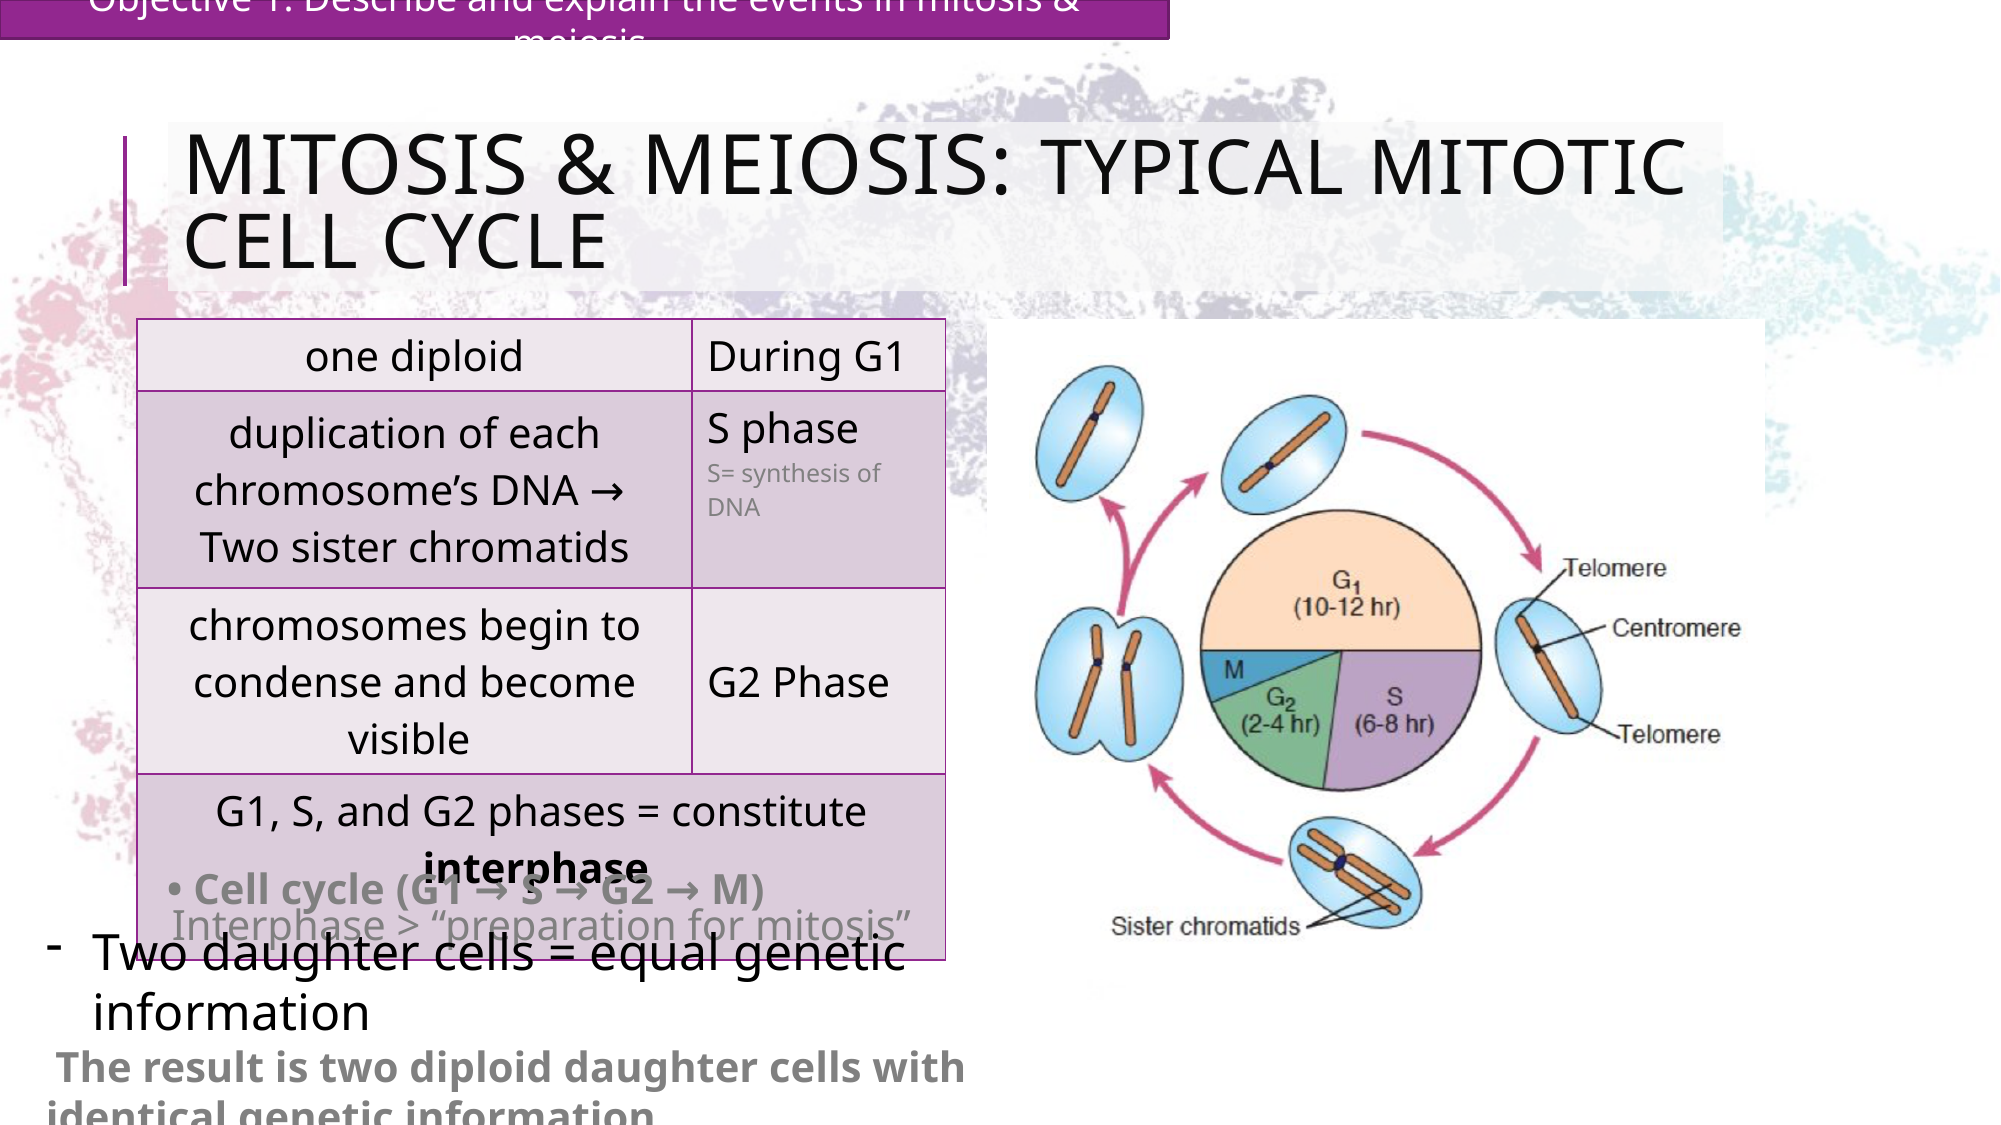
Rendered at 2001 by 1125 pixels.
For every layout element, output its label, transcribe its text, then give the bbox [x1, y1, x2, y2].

text_box • Cell cycle (G1 → S → G2 → M) [152, 855, 917, 970]
picture [0, 0, 2001, 1125]
table_header one diploid [138, 320, 691, 390]
table_cell duplication of each chromosome’s DNA → Two sister chromatids [138, 392, 691, 587]
table_cell chromosomes begin to condense and become visible [138, 589, 691, 773]
text_box Objective 1: Describe and explain the events in mitosis & meiosis. [0, 0, 1170, 40]
table_cell G2 Phase [693, 589, 945, 773]
table_cell S phase S= synthesis of DNA [693, 392, 945, 587]
text_box Two daughter cells = equal genetic information The result is two diploid daughter cells with identical genetic information [31, 913, 1138, 1125]
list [986, 318, 1766, 980]
table_header During G1 [693, 320, 945, 390]
title Mitosis & Meiosis: Typical mitotic cell cycle [168, 122, 1724, 292]
table_cell G1, S, and G2 phases = constitute interphase Interphase > “preparation for mitosis” [138, 775, 945, 913]
